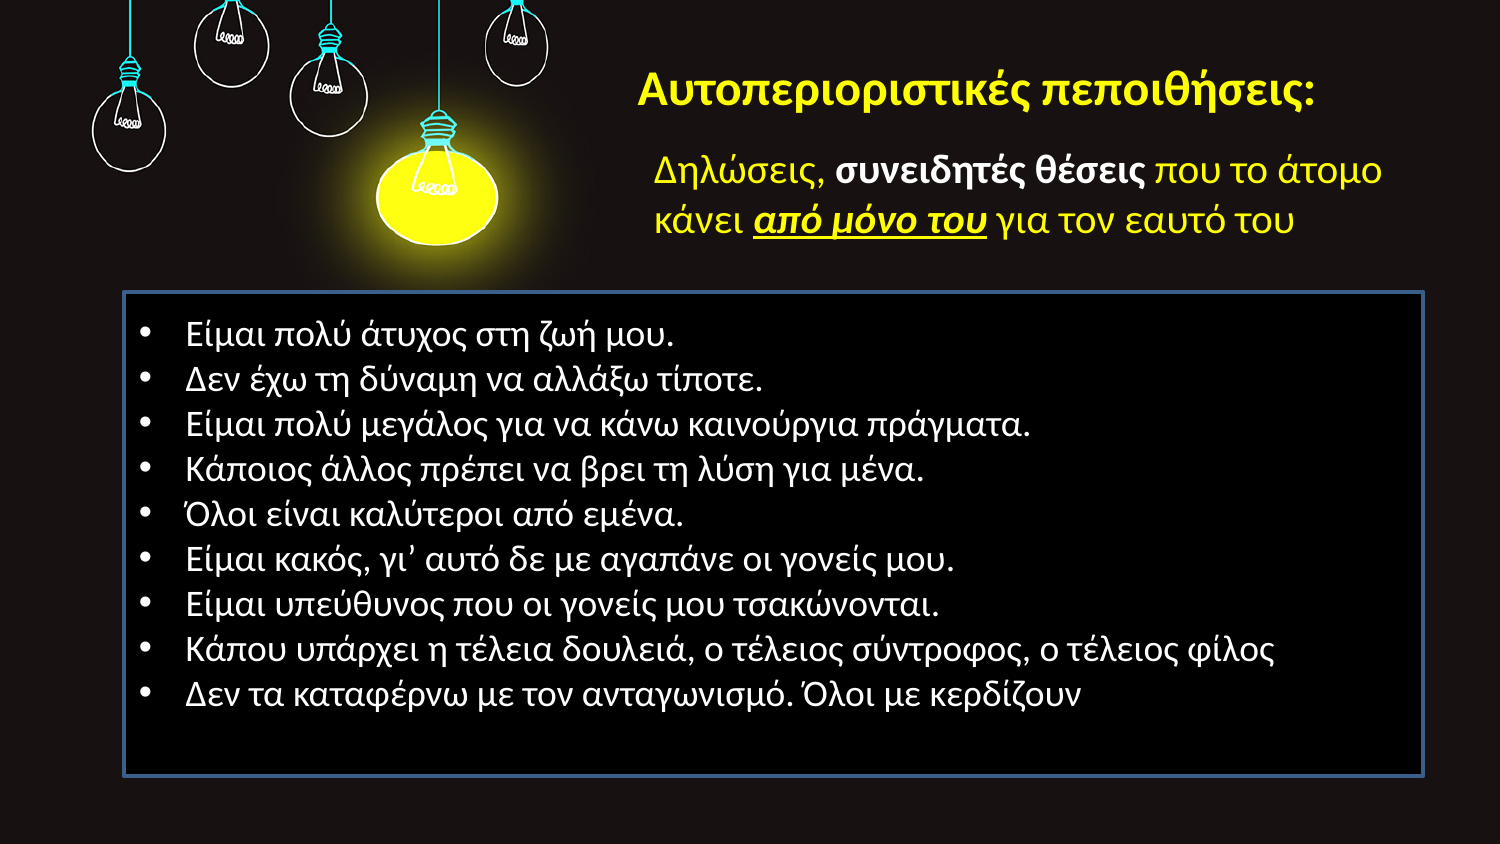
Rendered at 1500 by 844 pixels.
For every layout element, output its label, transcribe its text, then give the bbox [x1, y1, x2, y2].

list Δηλώσεις, συνειδητές θέσεις που το άτομο κάνει από μόνο του για τον εαυτό του [639, 134, 1407, 265]
title Αυτοπεριοριστικές πεποιθήσεις: [622, 35, 1343, 135]
text_box Είμαι πολύ άτυχος στη ζωή μου. Δεν έχω τη δύναμη να αλλάξω τίποτε. Είμαι πολύ μεγάλος για να κάνω καινούργια πράγματα. Κάποιος άλλος πρέπει να βρει τη λύση για μένα. Όλοι είναι καλύτεροι από εμένα. Είμαι κακός, γι’ αυτό δε με αγαπάνε οι γονείς μου. Είμαι υπεύθυνος που οι γονείς μου τσακώνονται. Κάπου υπάρχει η τέλεια δουλειά, ο τέλειος σύντροφος, ο τέλειος φίλος Δεν τα καταφέρνω με τον ανταγωνισμό. Όλοι με κερδίζουν [122, 290, 1425, 778]
picture [0, 0, 1500, 844]
